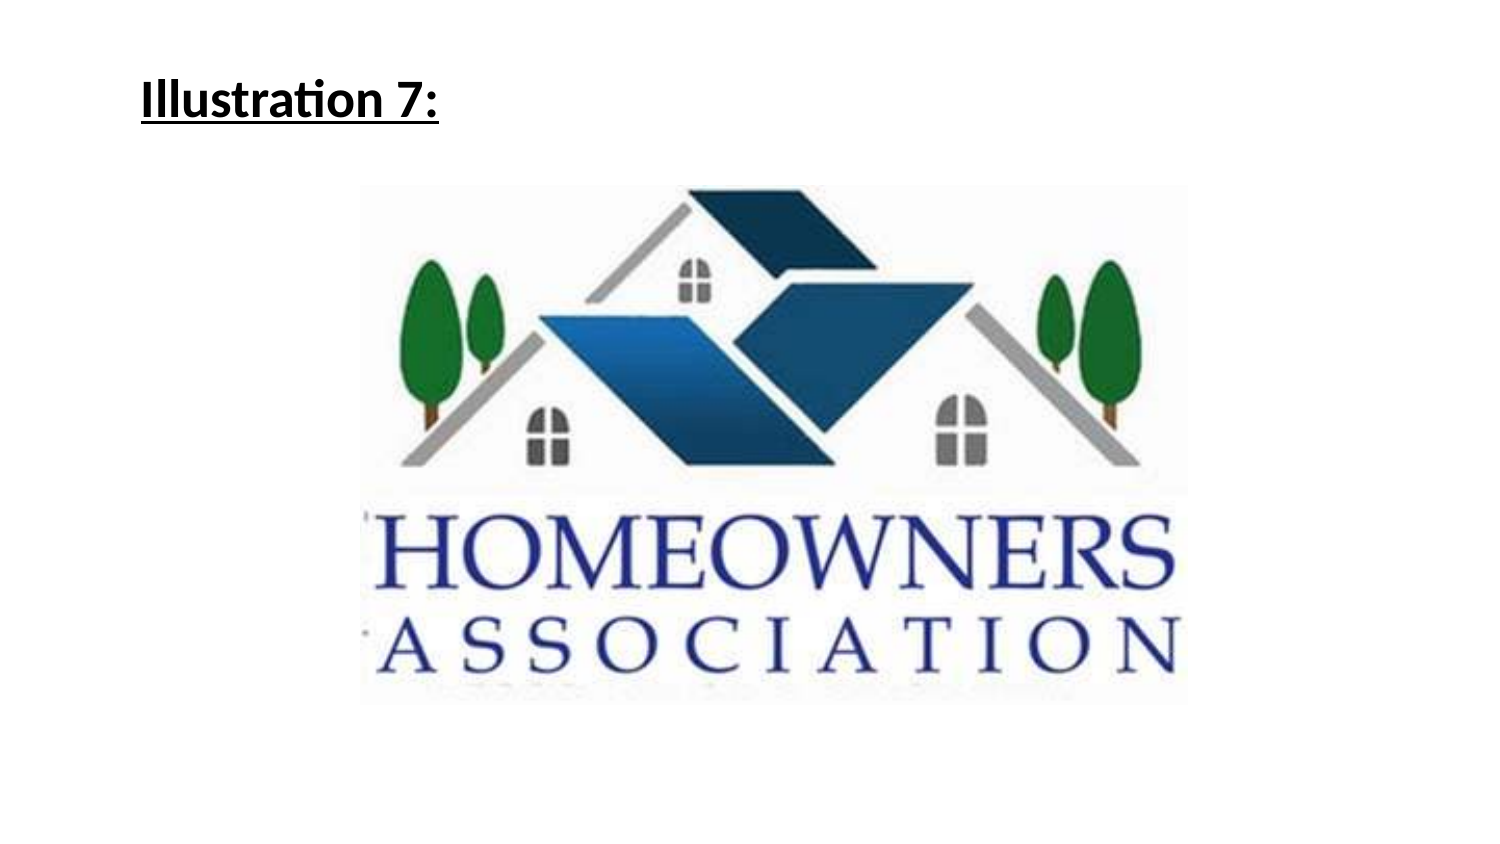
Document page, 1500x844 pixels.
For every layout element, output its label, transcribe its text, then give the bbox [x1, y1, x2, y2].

text_box Illustration 7: [125, 55, 455, 136]
picture [359, 185, 1188, 706]
